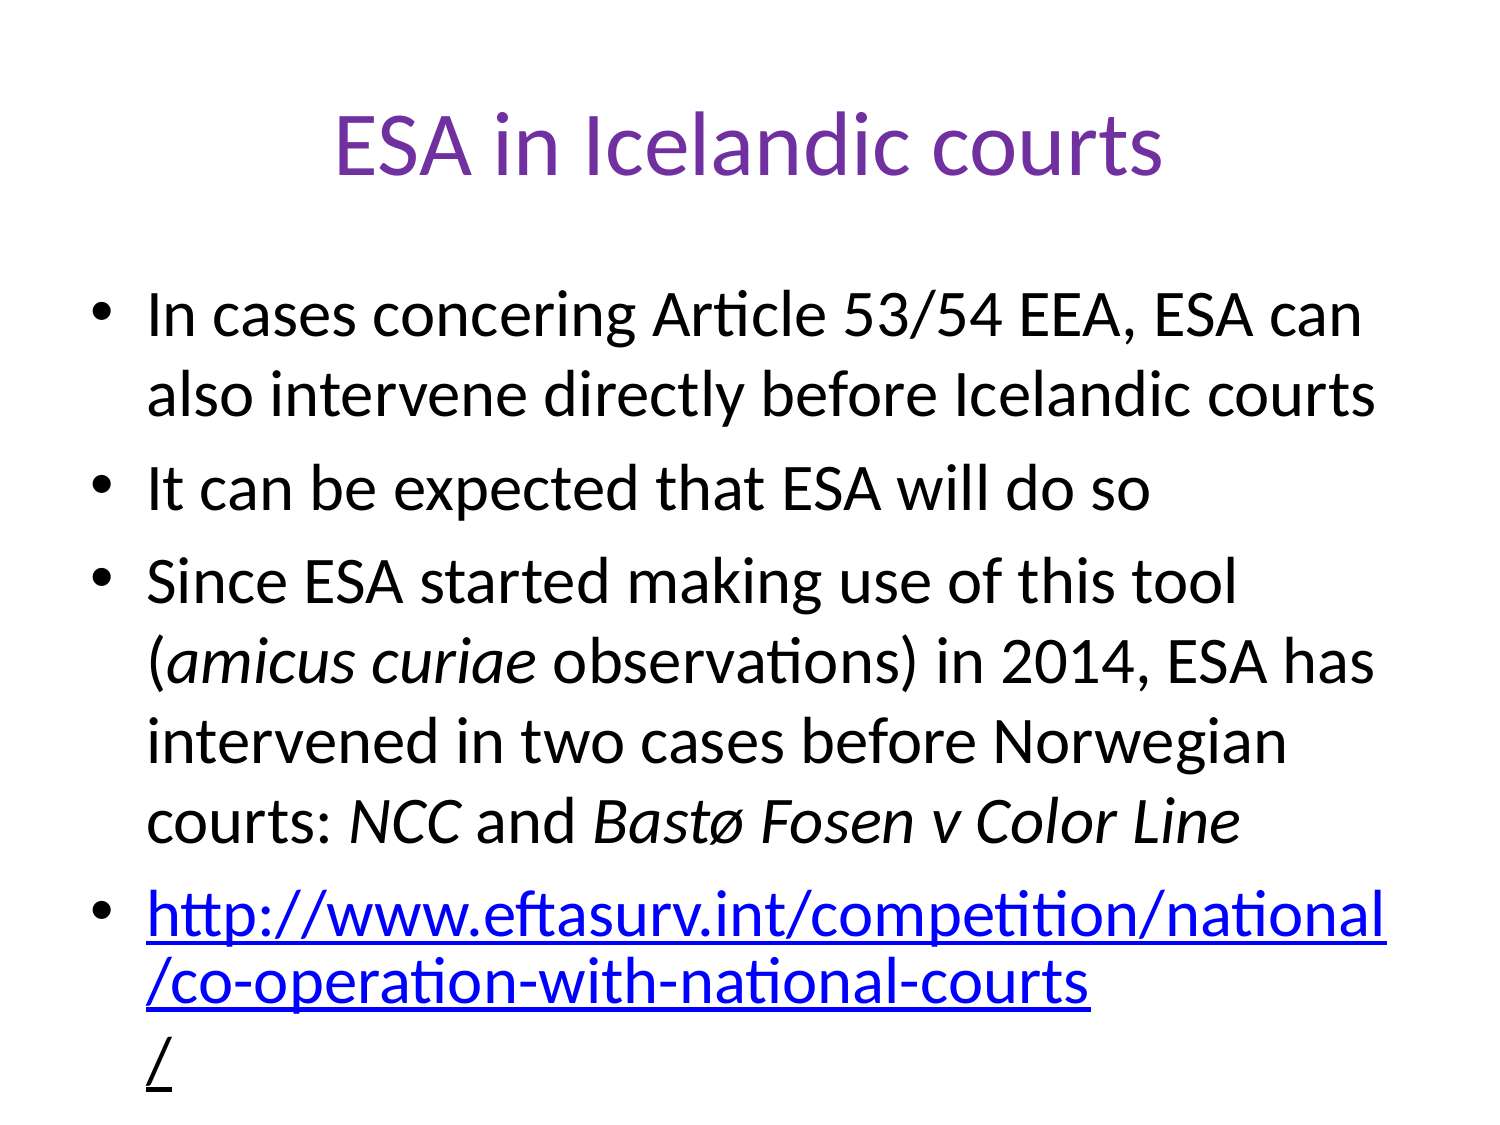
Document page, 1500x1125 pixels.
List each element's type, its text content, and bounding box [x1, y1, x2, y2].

list In cases concering Article 53/54 EEA, ESA can also intervene directly before Icelandic courts It can be expected that ESA will do so Since ESA started making use of this tool (amicus curiae observations) in 2014, ESA has intervened in two cases before Norwegian courts: NCC and Bastø Fosen v Color Line http://www.eftasurv.int/competition/national/co-operation-with-national-courts/ [75, 262, 1425, 1075]
title ESA in Icelandic courts [75, 45, 1425, 233]
